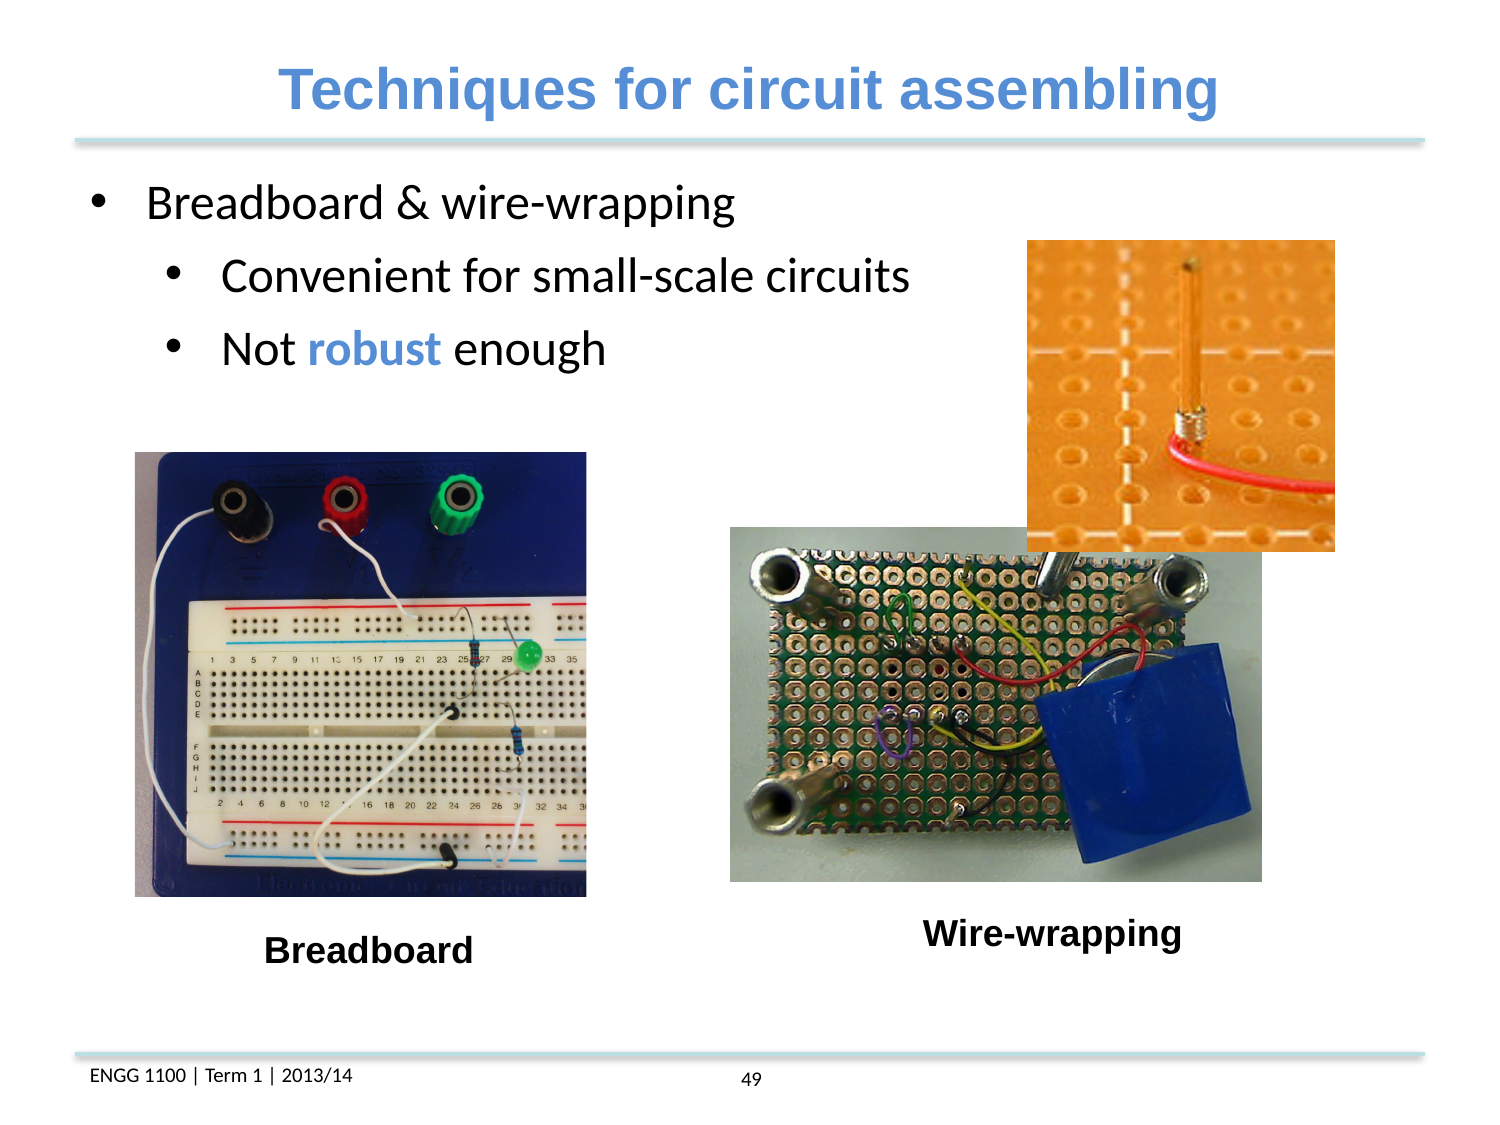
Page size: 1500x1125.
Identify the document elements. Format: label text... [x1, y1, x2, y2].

text_box Breadboard & wire-wrapping Convenient for small-scale circuits Not robust enough [74, 162, 1425, 1044]
text_box Wire-wrapping [908, 901, 1198, 962]
picture [134, 452, 587, 897]
picture [730, 240, 1336, 882]
title Techniques for circuit assembling [74, 32, 1426, 141]
text_box Breadboard [249, 918, 489, 978]
